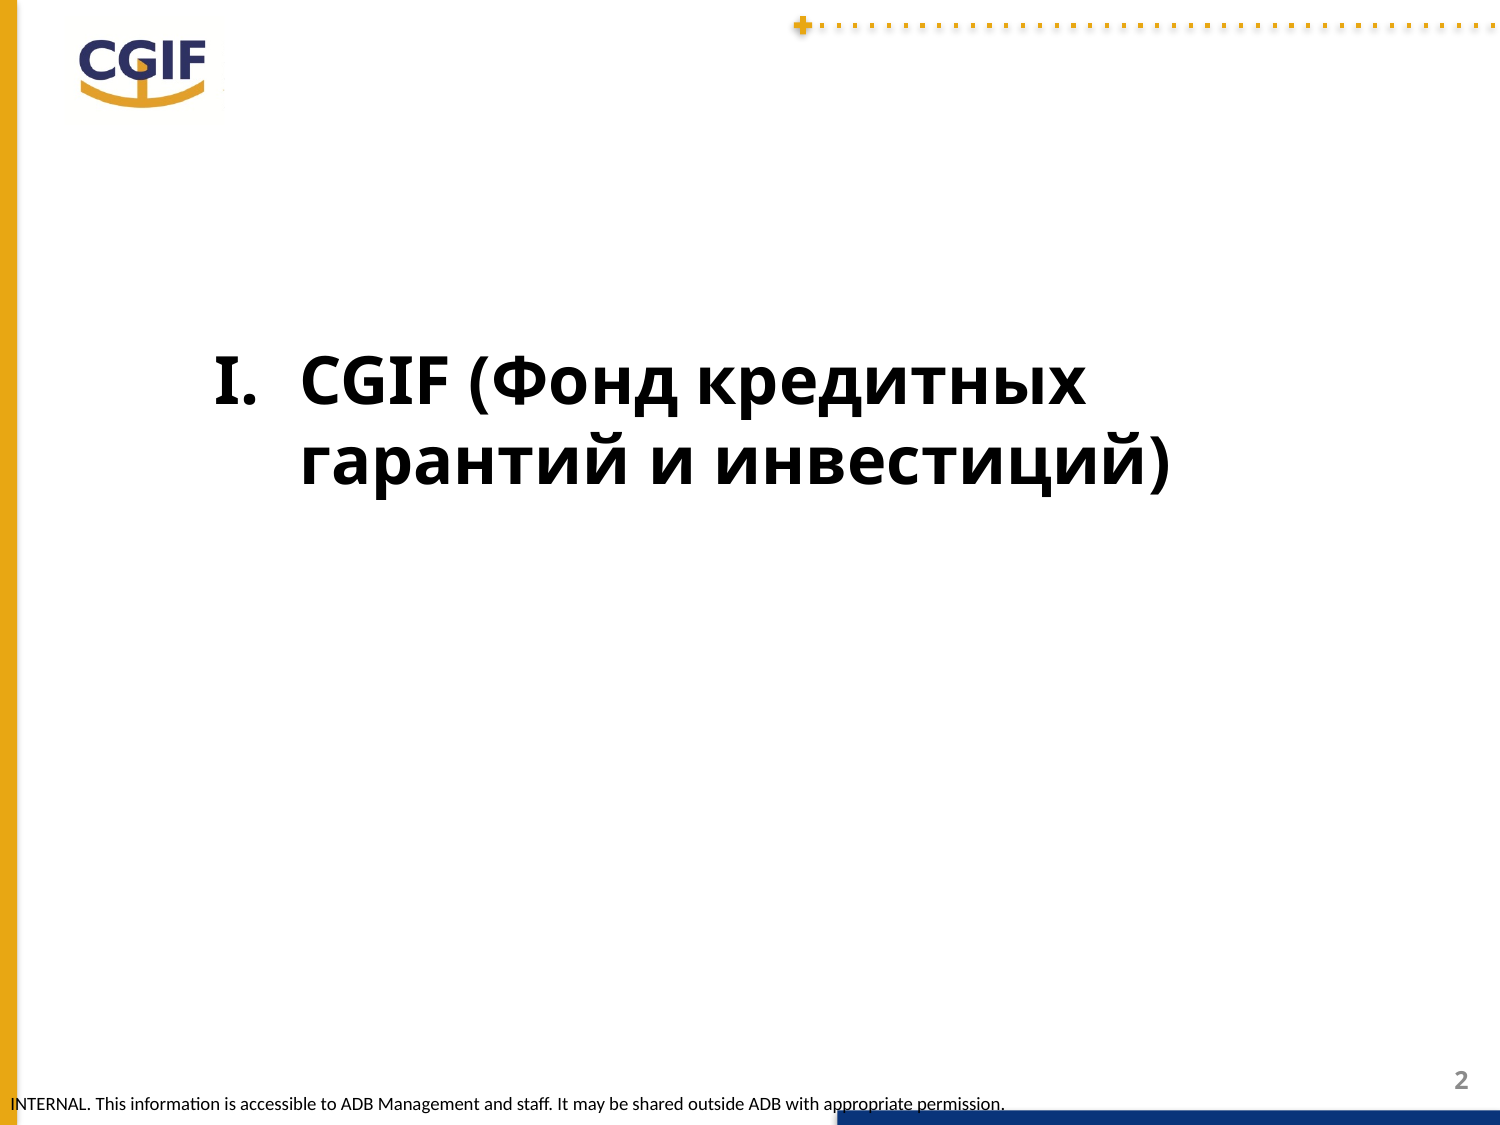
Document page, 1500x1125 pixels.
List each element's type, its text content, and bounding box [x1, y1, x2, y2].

slide_number 2 [1133, 1057, 1484, 1106]
text_box CGIF (Фонд кредитных гарантий и инвестиций) [199, 330, 1338, 505]
picture [64, 16, 225, 125]
